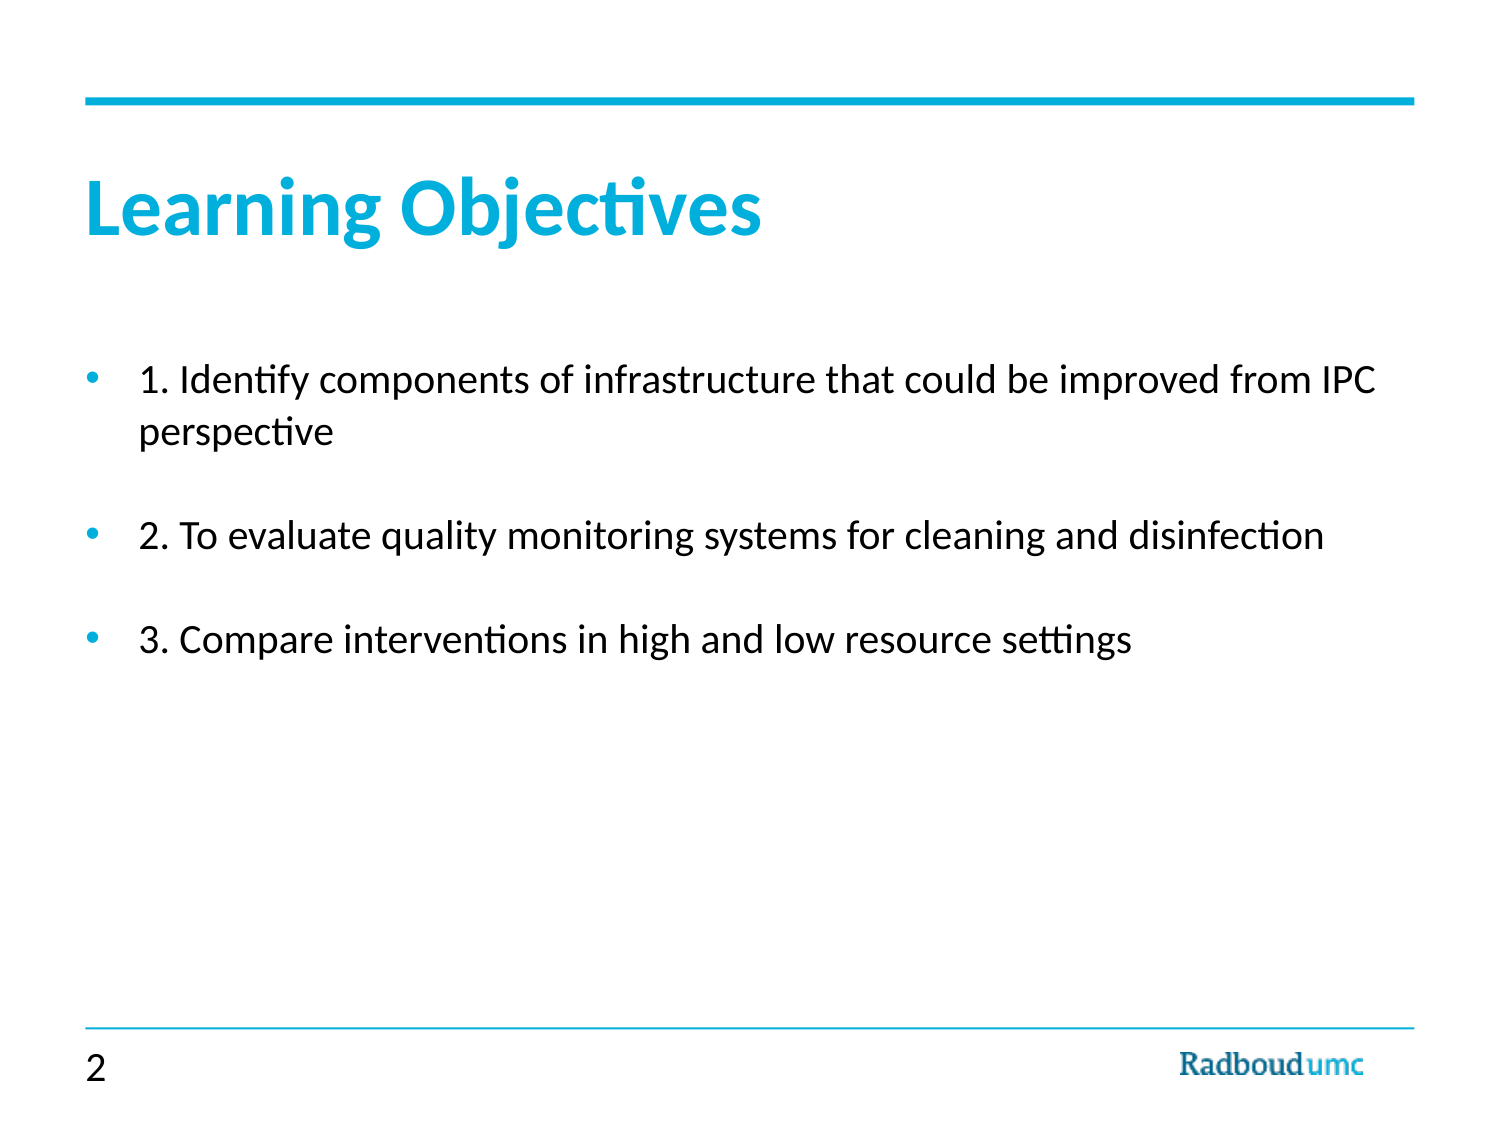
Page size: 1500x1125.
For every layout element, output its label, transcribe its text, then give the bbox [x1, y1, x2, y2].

slide_number 2 [84, 1014, 180, 1116]
title Learning Objectives [85, 119, 1415, 297]
list 1. Identify components of infrastructure that could be improved from IPC perspective 2. To evaluate quality monitoring systems for cleaning and disinfection 3. Compare interventions in high and low resource settings [85, 297, 1415, 1125]
